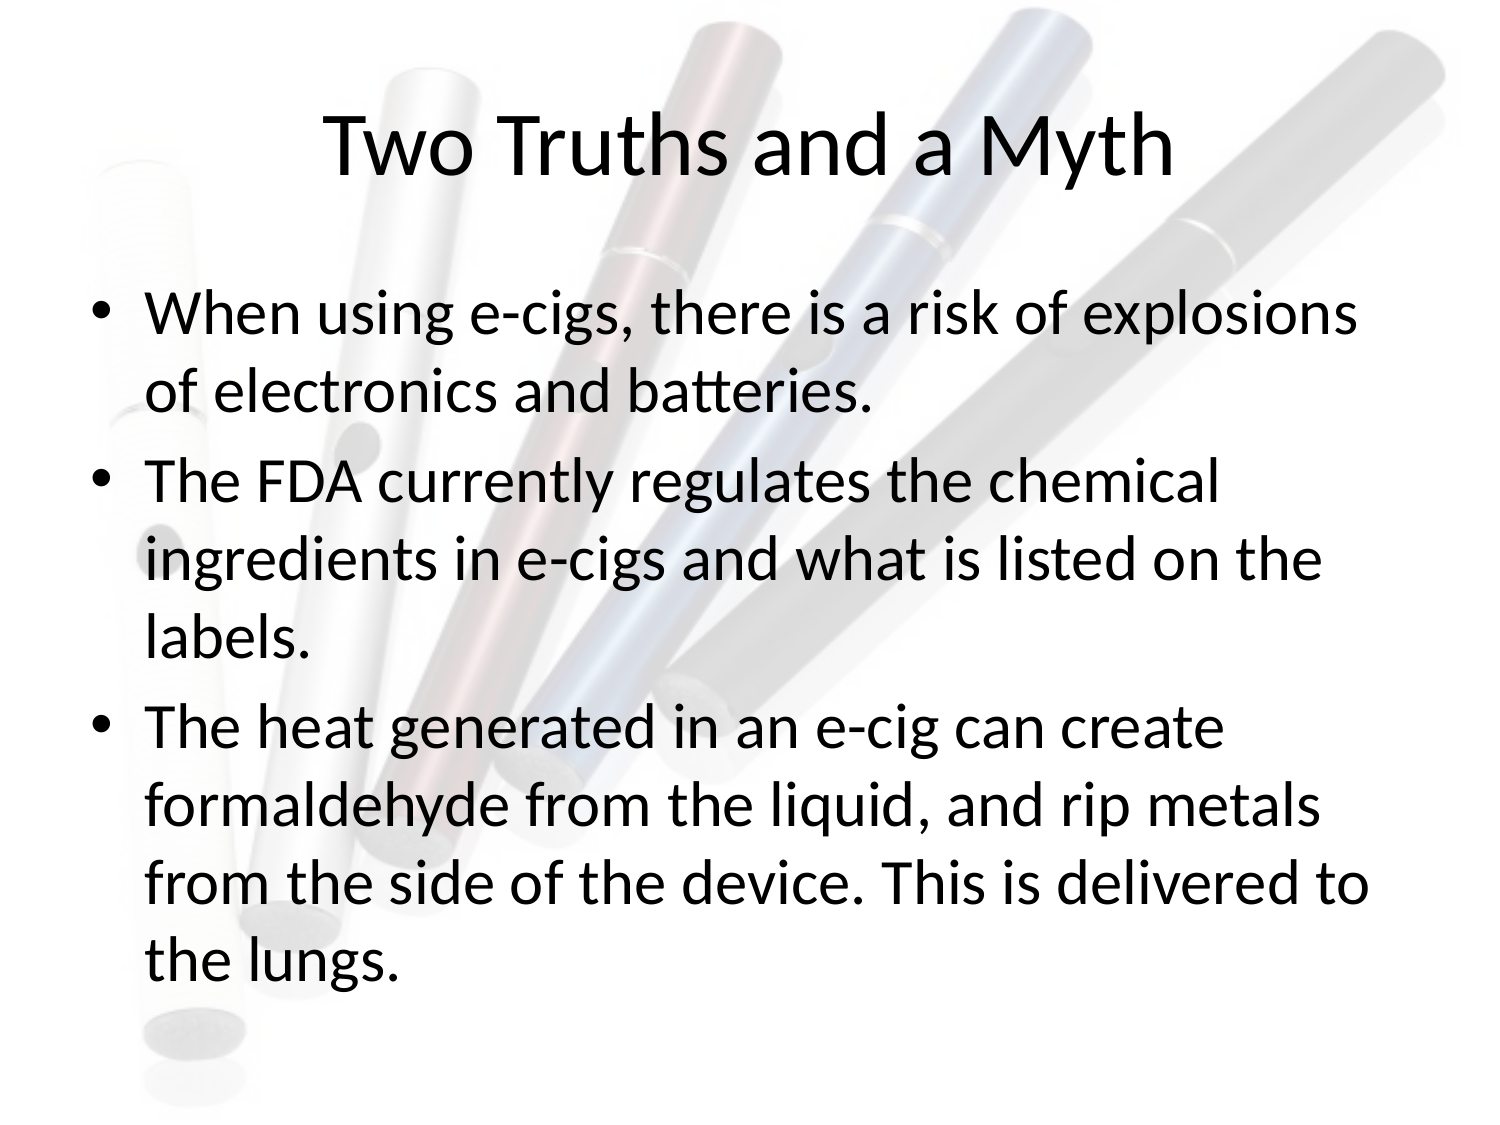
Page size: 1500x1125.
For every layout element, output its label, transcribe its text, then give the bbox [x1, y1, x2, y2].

list When using e-cigs, there is a risk of explosions of electronics and batteries. The FDA currently regulates the chemical ingredients in e-cigs and what is listed on the labels. The heat generated in an e-cig can create formaldehyde from the liquid, and rip metals from the side of the device. This is delivered to the lungs. [75, 262, 1425, 1005]
title Two Truths and a Myth [75, 45, 1425, 233]
